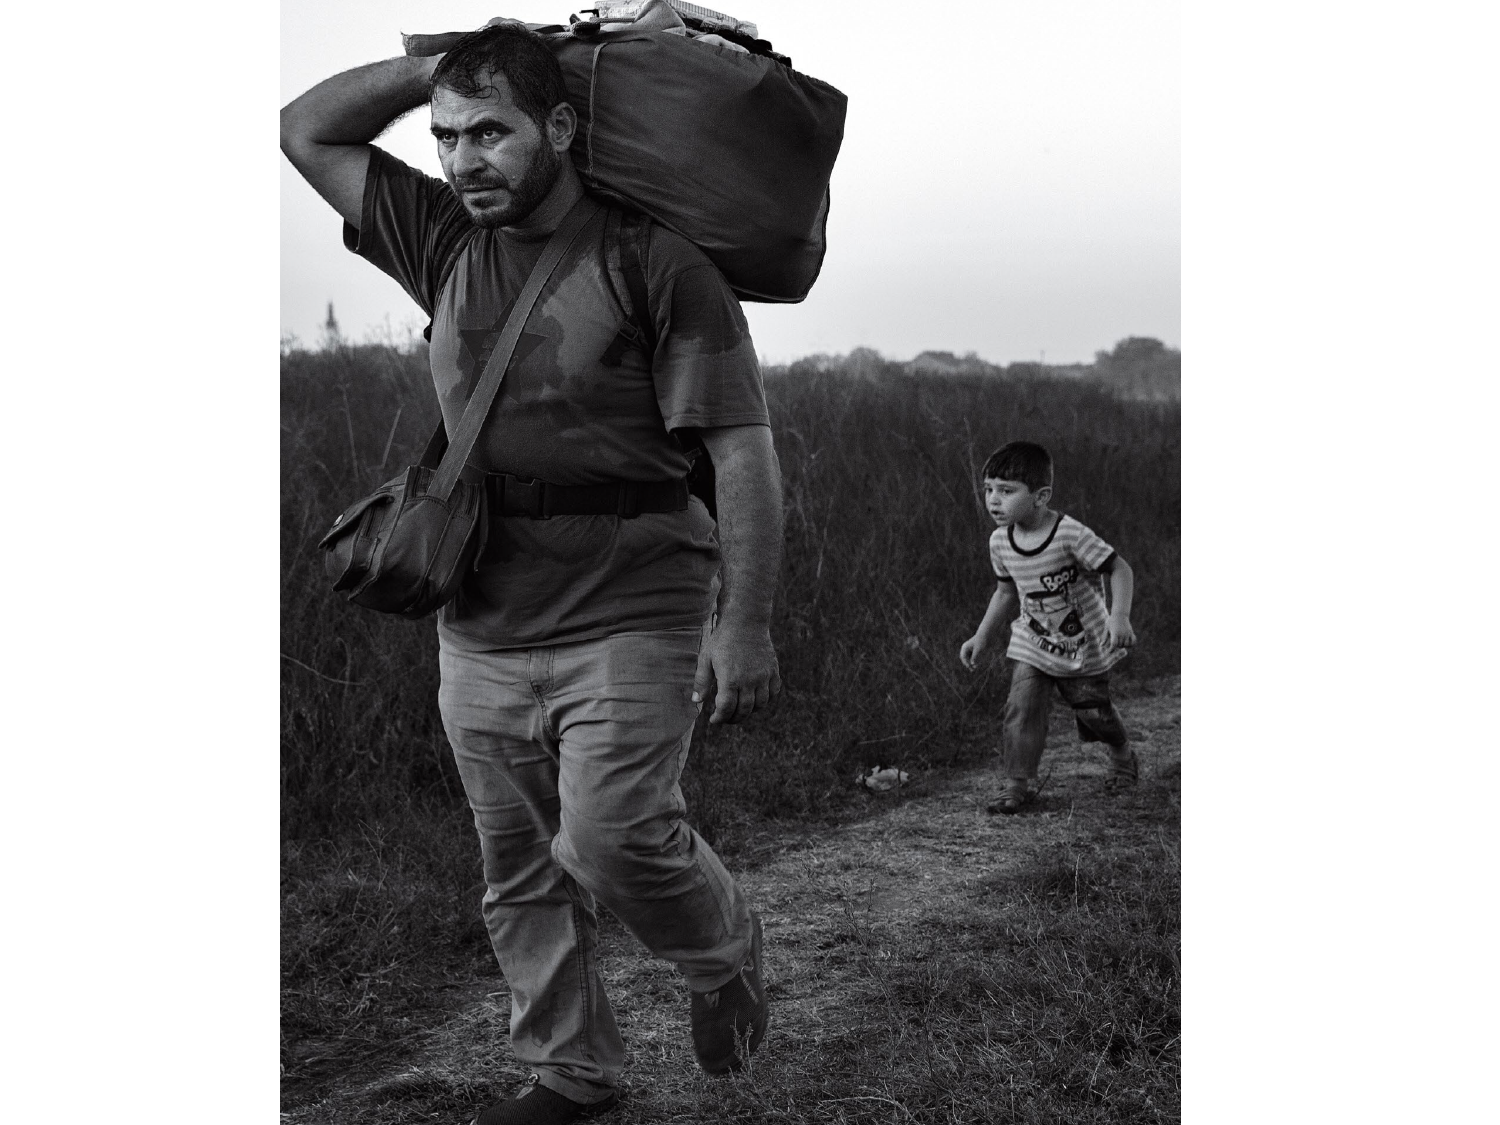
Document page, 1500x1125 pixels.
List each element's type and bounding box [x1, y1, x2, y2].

list [0, 0, 1500, 1125]
